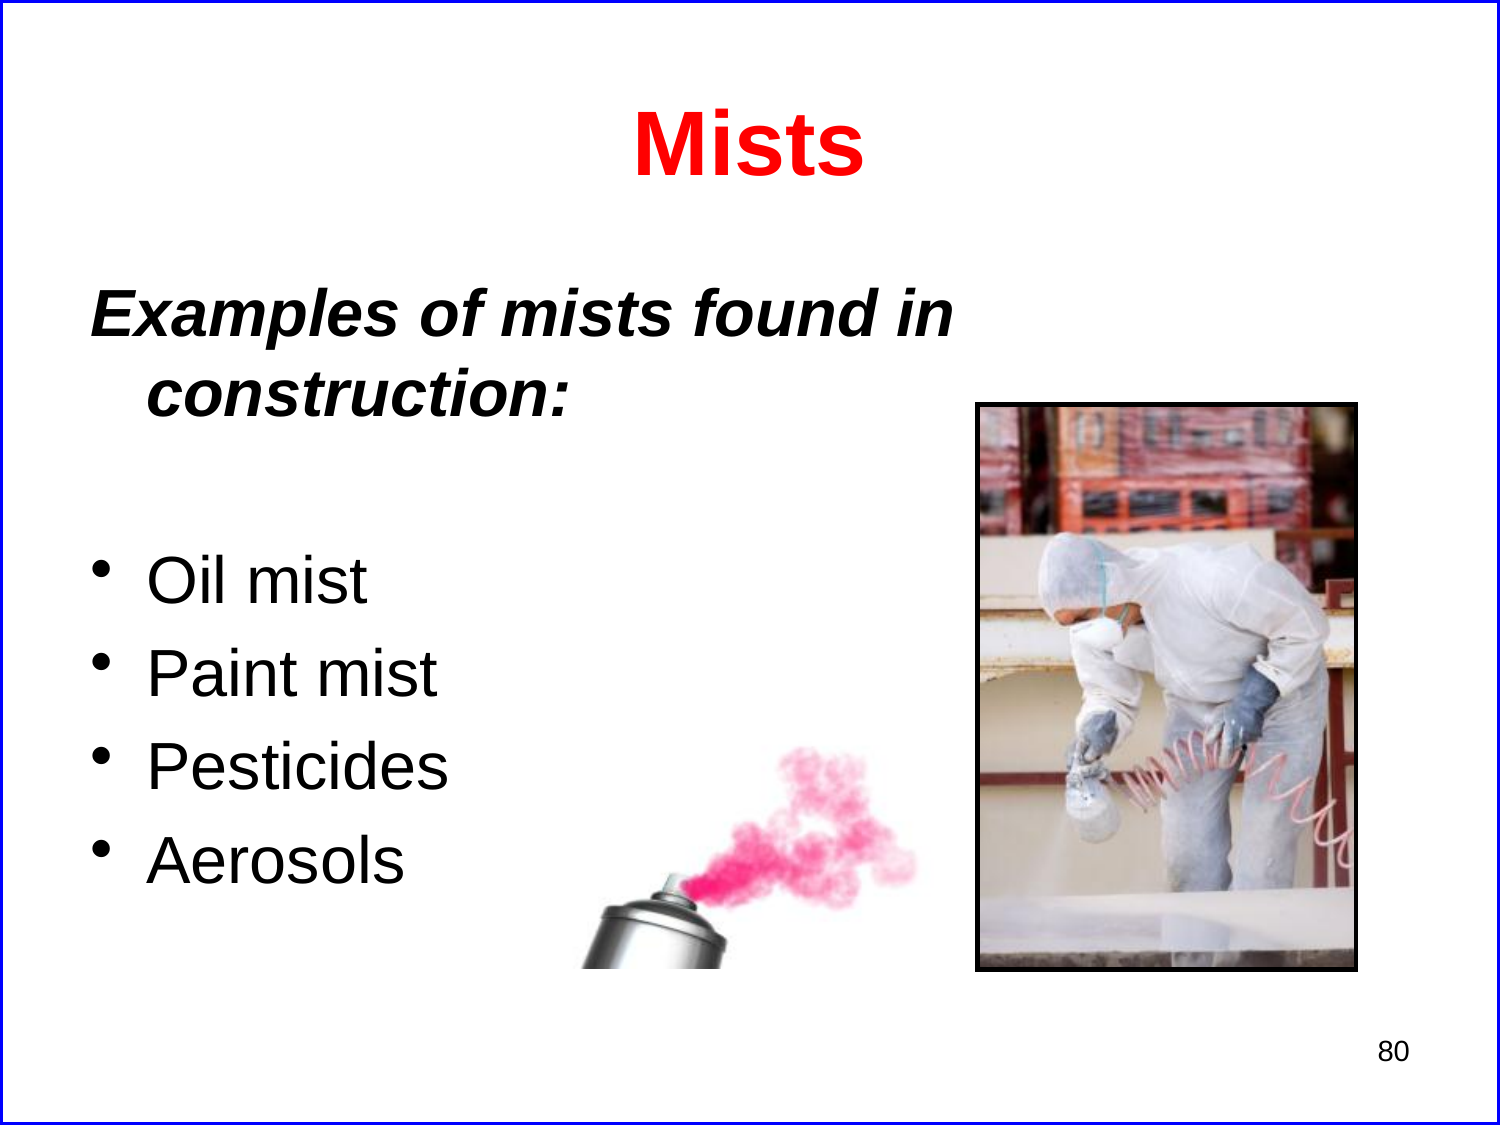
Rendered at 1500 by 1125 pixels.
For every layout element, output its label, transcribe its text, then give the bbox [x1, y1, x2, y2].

slide_number 80 [1074, 1024, 1426, 1103]
picture [560, 596, 934, 969]
picture [979, 406, 1354, 968]
title Mists [75, 45, 1425, 233]
list Examples of mists found in construction: Oil mist Paint mist Pesticides Aerosols [75, 262, 1367, 1005]
